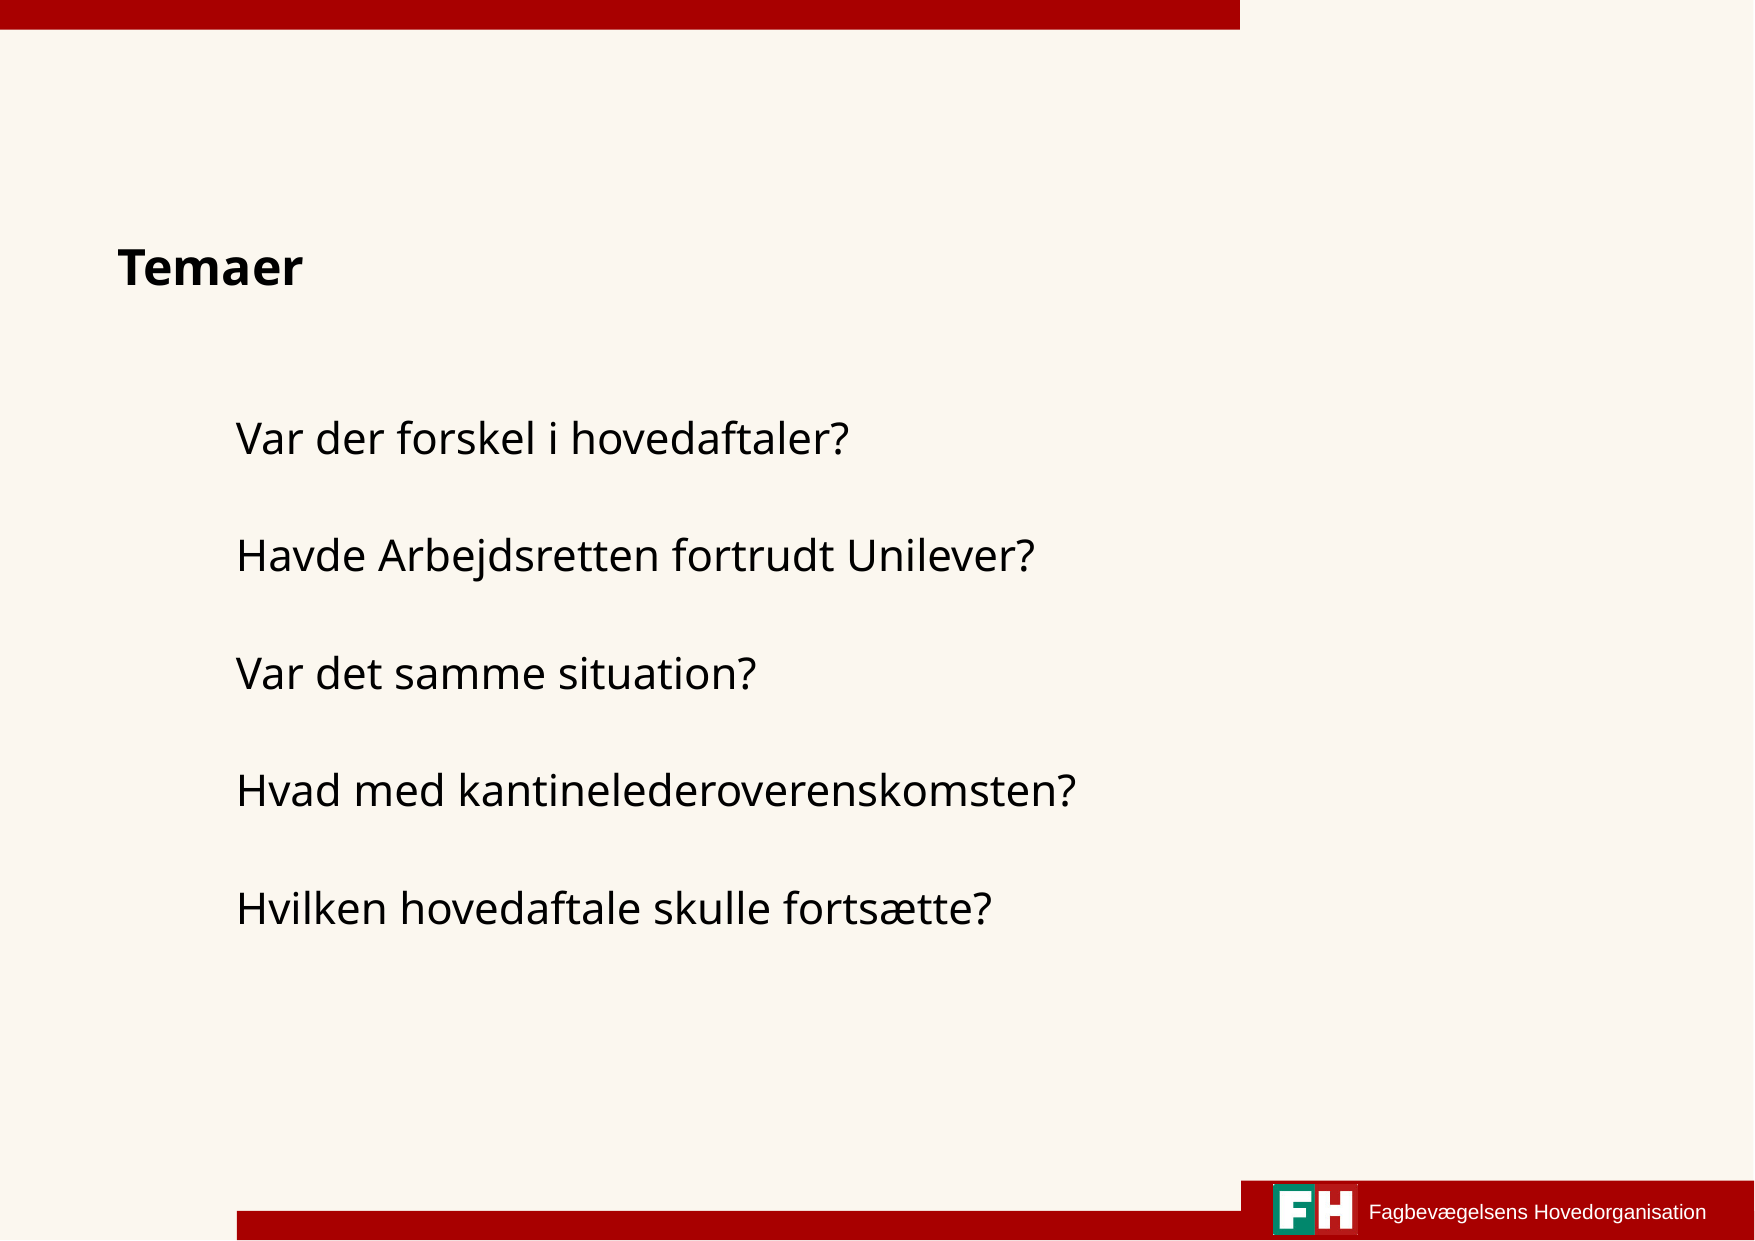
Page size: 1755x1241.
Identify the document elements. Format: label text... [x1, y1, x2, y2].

list Var der forskel i hovedaftaler? Havde Arbejdsretten fortrudt Unilever? Var det samme situation? Hvad med kantinelederoverenskomsten? Hvilken hovedaftale skulle fortsætte? [235, 413, 1657, 1134]
title Temaer [117, 177, 1653, 296]
picture [1273, 1184, 1358, 1235]
